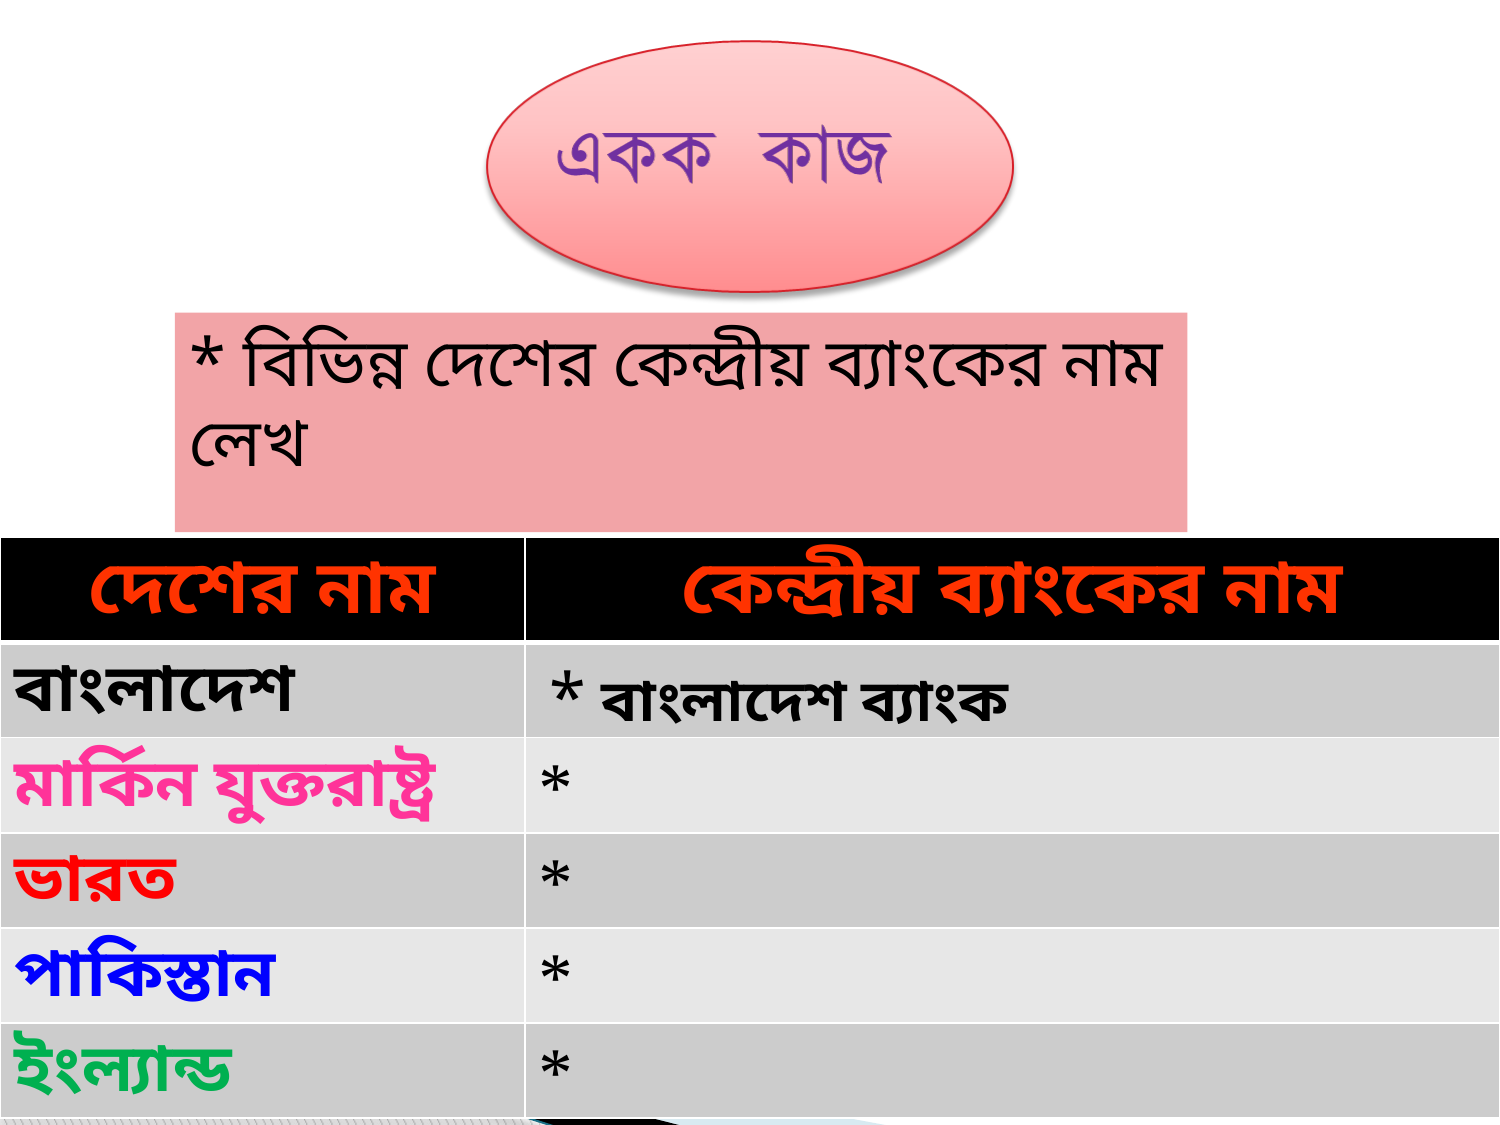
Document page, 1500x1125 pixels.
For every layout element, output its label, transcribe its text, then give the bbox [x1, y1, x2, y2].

table_cell ইংল্যান্ড [1, 1024, 524, 1117]
table_cell * [526, 738, 1499, 832]
table_cell বাংলাদেশ [1, 645, 524, 737]
table_cell ভারত [1, 834, 524, 927]
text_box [477, 37, 1023, 308]
text_box * বিভিন্ন দেশের কেন্দ্রীয় ব্যাংকের নাম লেখ [174, 312, 1188, 533]
table_cell * [526, 834, 1499, 927]
table_header কেন্দ্রীয় ব্যাংকের নাম [526, 538, 1499, 640]
table_cell * [526, 929, 1499, 1022]
table_cell * বাংলাদেশ ব্যাংক [526, 645, 1499, 737]
table_header দেশের নাম [1, 538, 524, 640]
table_cell * [526, 1024, 1499, 1117]
table_cell মার্কিন যুক্তরাষ্ট্র [1, 738, 524, 832]
table_cell পাকিস্তান [1, 929, 524, 1022]
